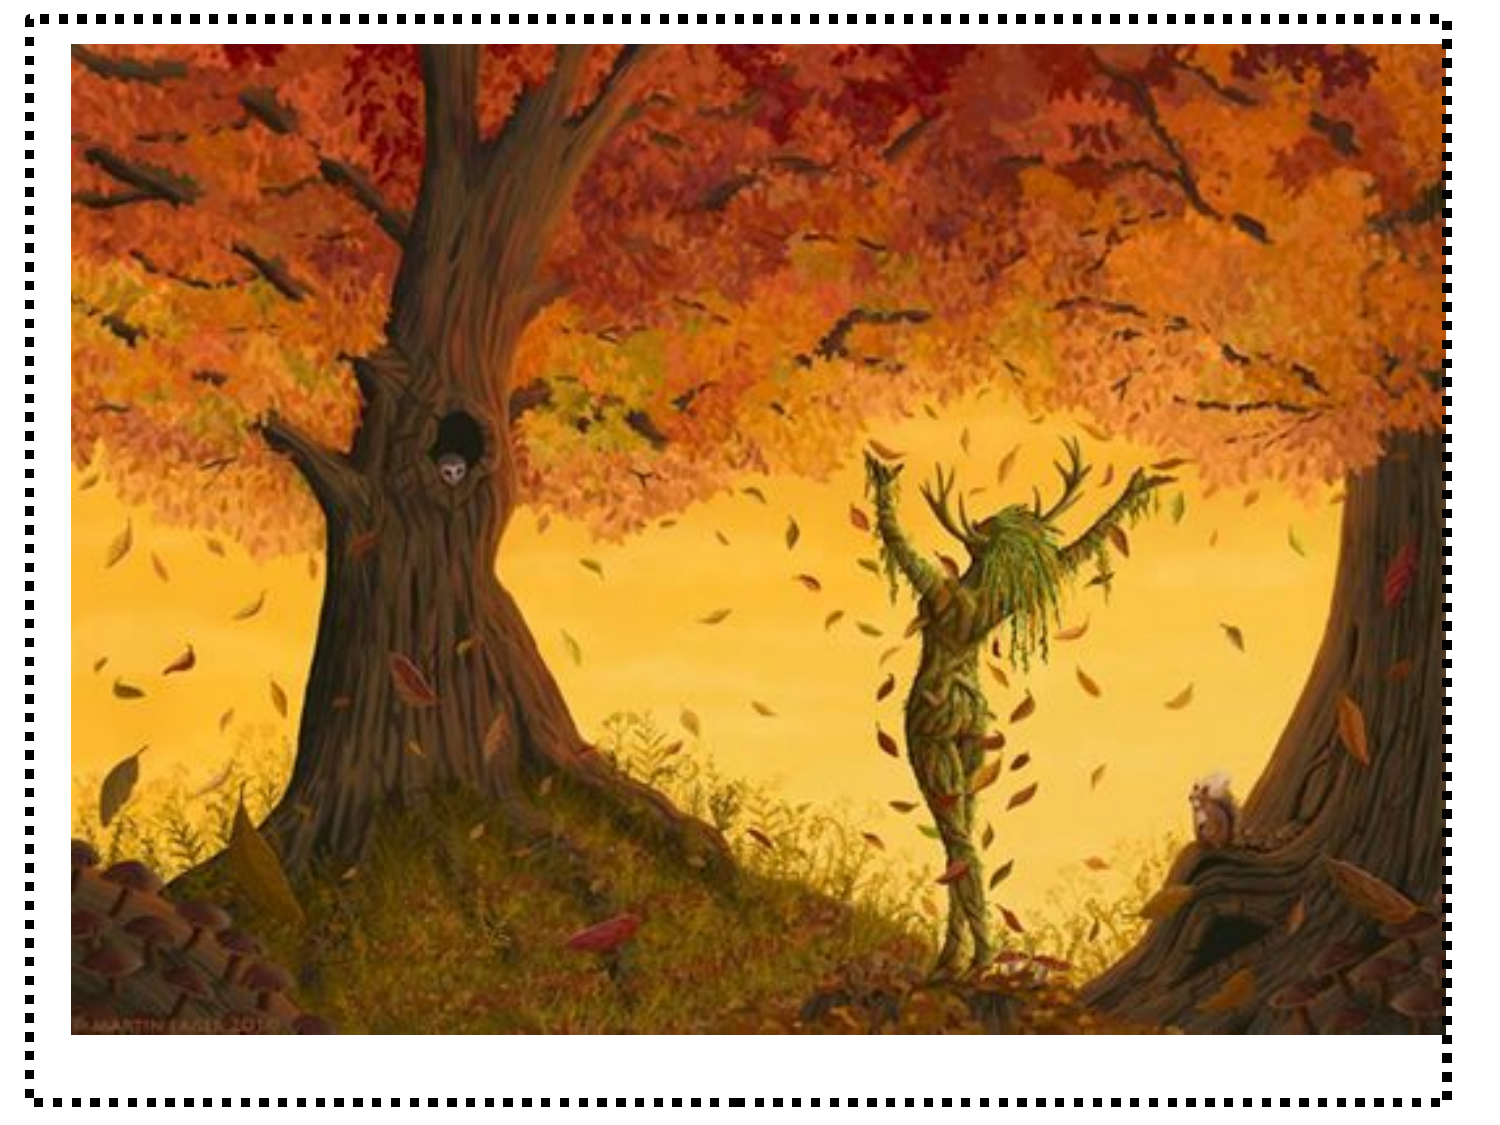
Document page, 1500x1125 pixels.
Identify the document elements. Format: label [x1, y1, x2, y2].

text_box [27, 17, 1449, 1105]
picture [71, 44, 1446, 1036]
